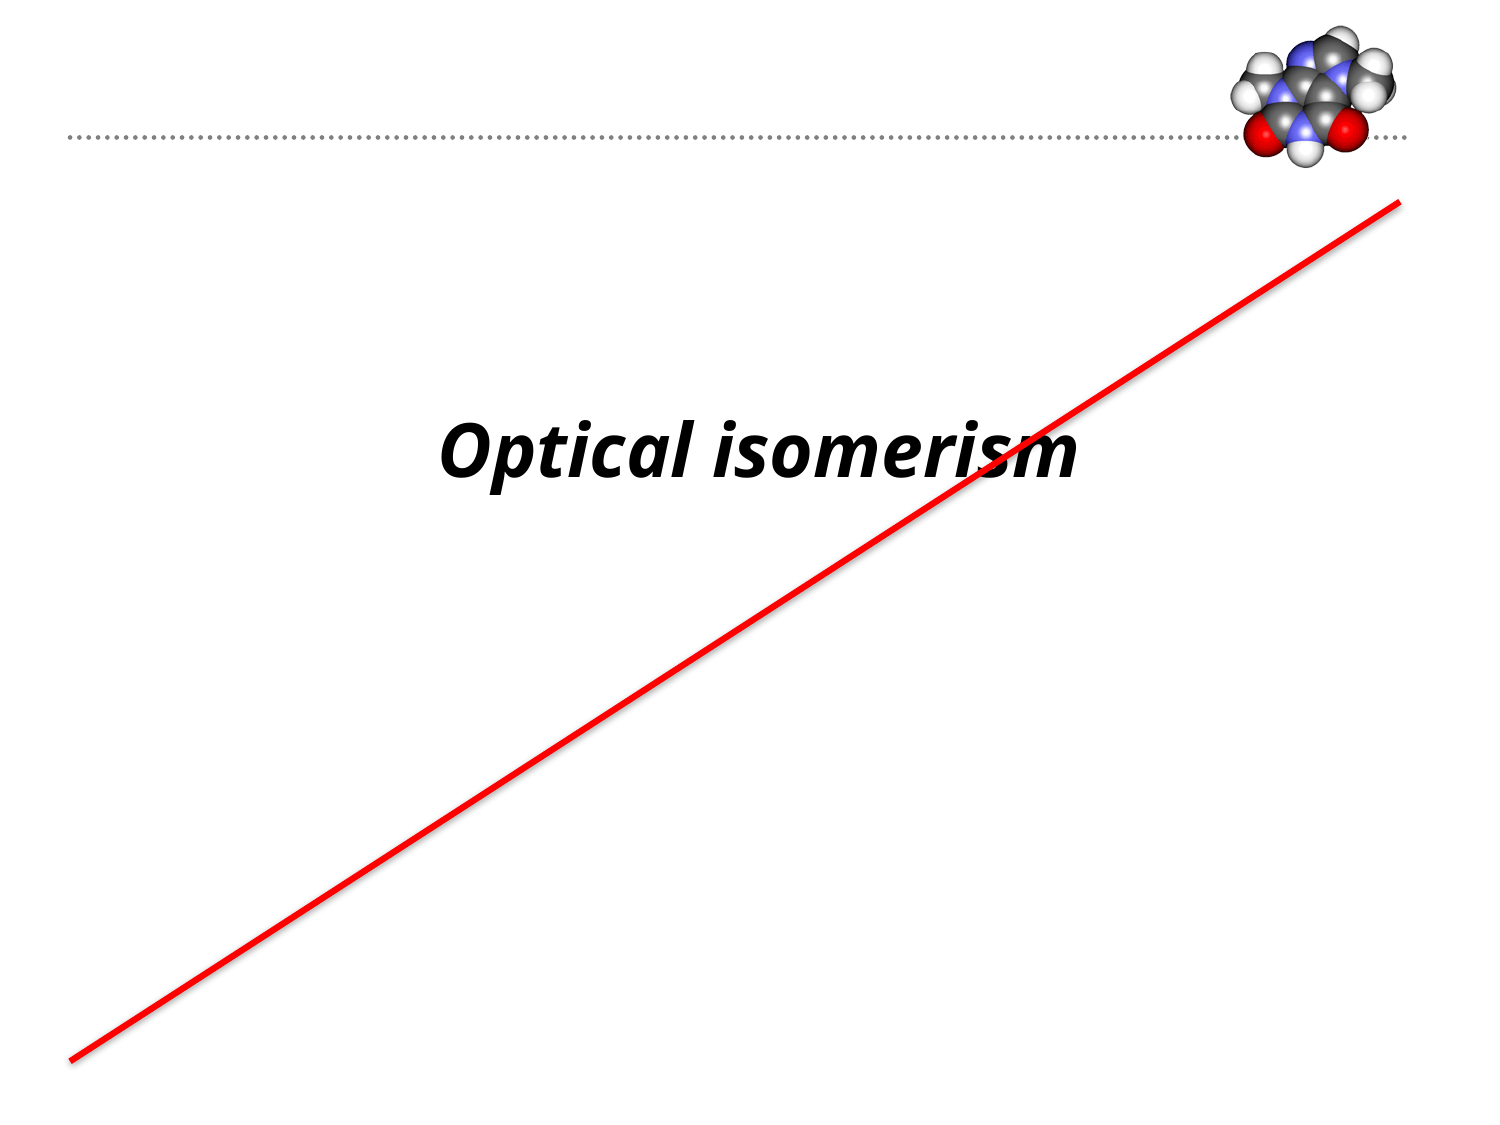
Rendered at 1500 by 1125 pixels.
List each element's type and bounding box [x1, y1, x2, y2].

text_box [69, 201, 1401, 1062]
picture [1226, 24, 1401, 169]
